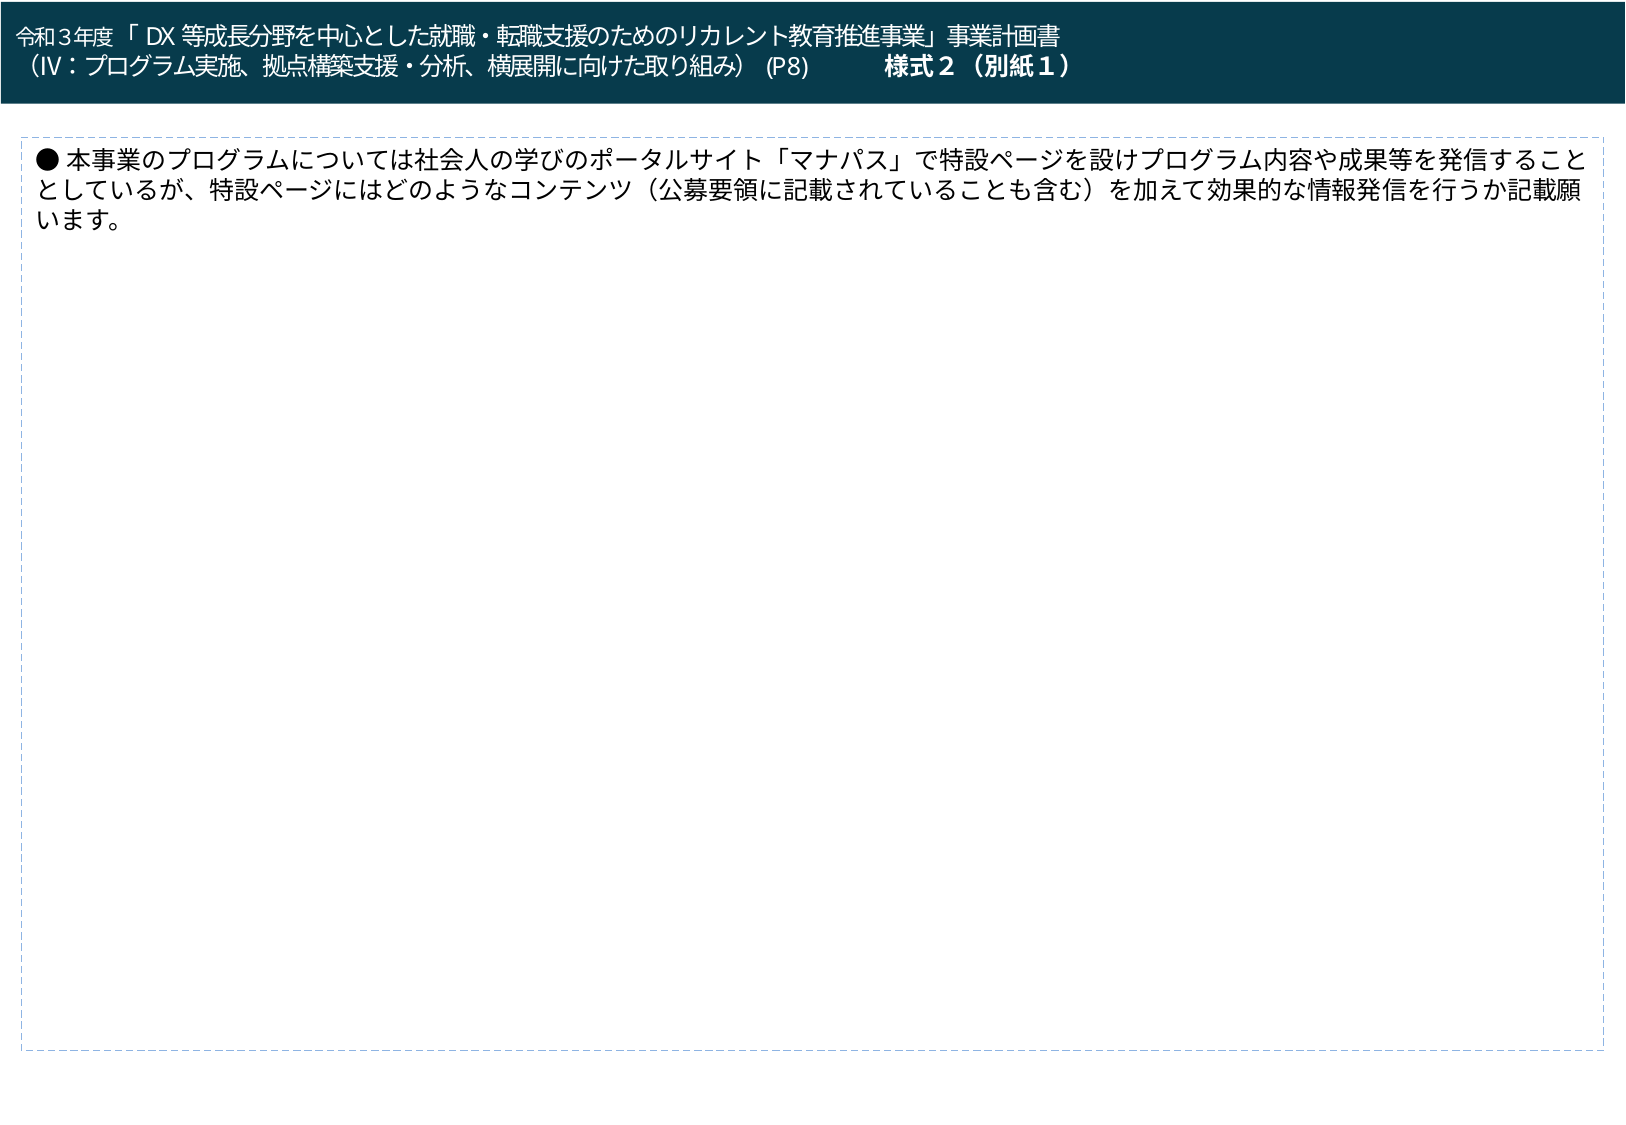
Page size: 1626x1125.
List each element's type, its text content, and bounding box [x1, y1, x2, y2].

text_box 令和３年度「DX等成長分野を中心とした就職・転職支援のためのリカレント教育推進事業」事業計画書 （Ⅳ：プログラム実施、拠点構築支援・分析、横展開に向けた取り組み）(P8) 様式２（別紙１） [0, 0, 1625, 106]
text_box ●本事業のプログラムについては社会人の学びのポータルサイト「マナパス」で特設ページを設けプログラム内容や成果等を発信することとしているが、特設ページにはどのようなコンテンツ（公募要領に記載されていることも含む）を加えて効果的な情報発信を行うか記載願います。 [21, 137, 1604, 1051]
